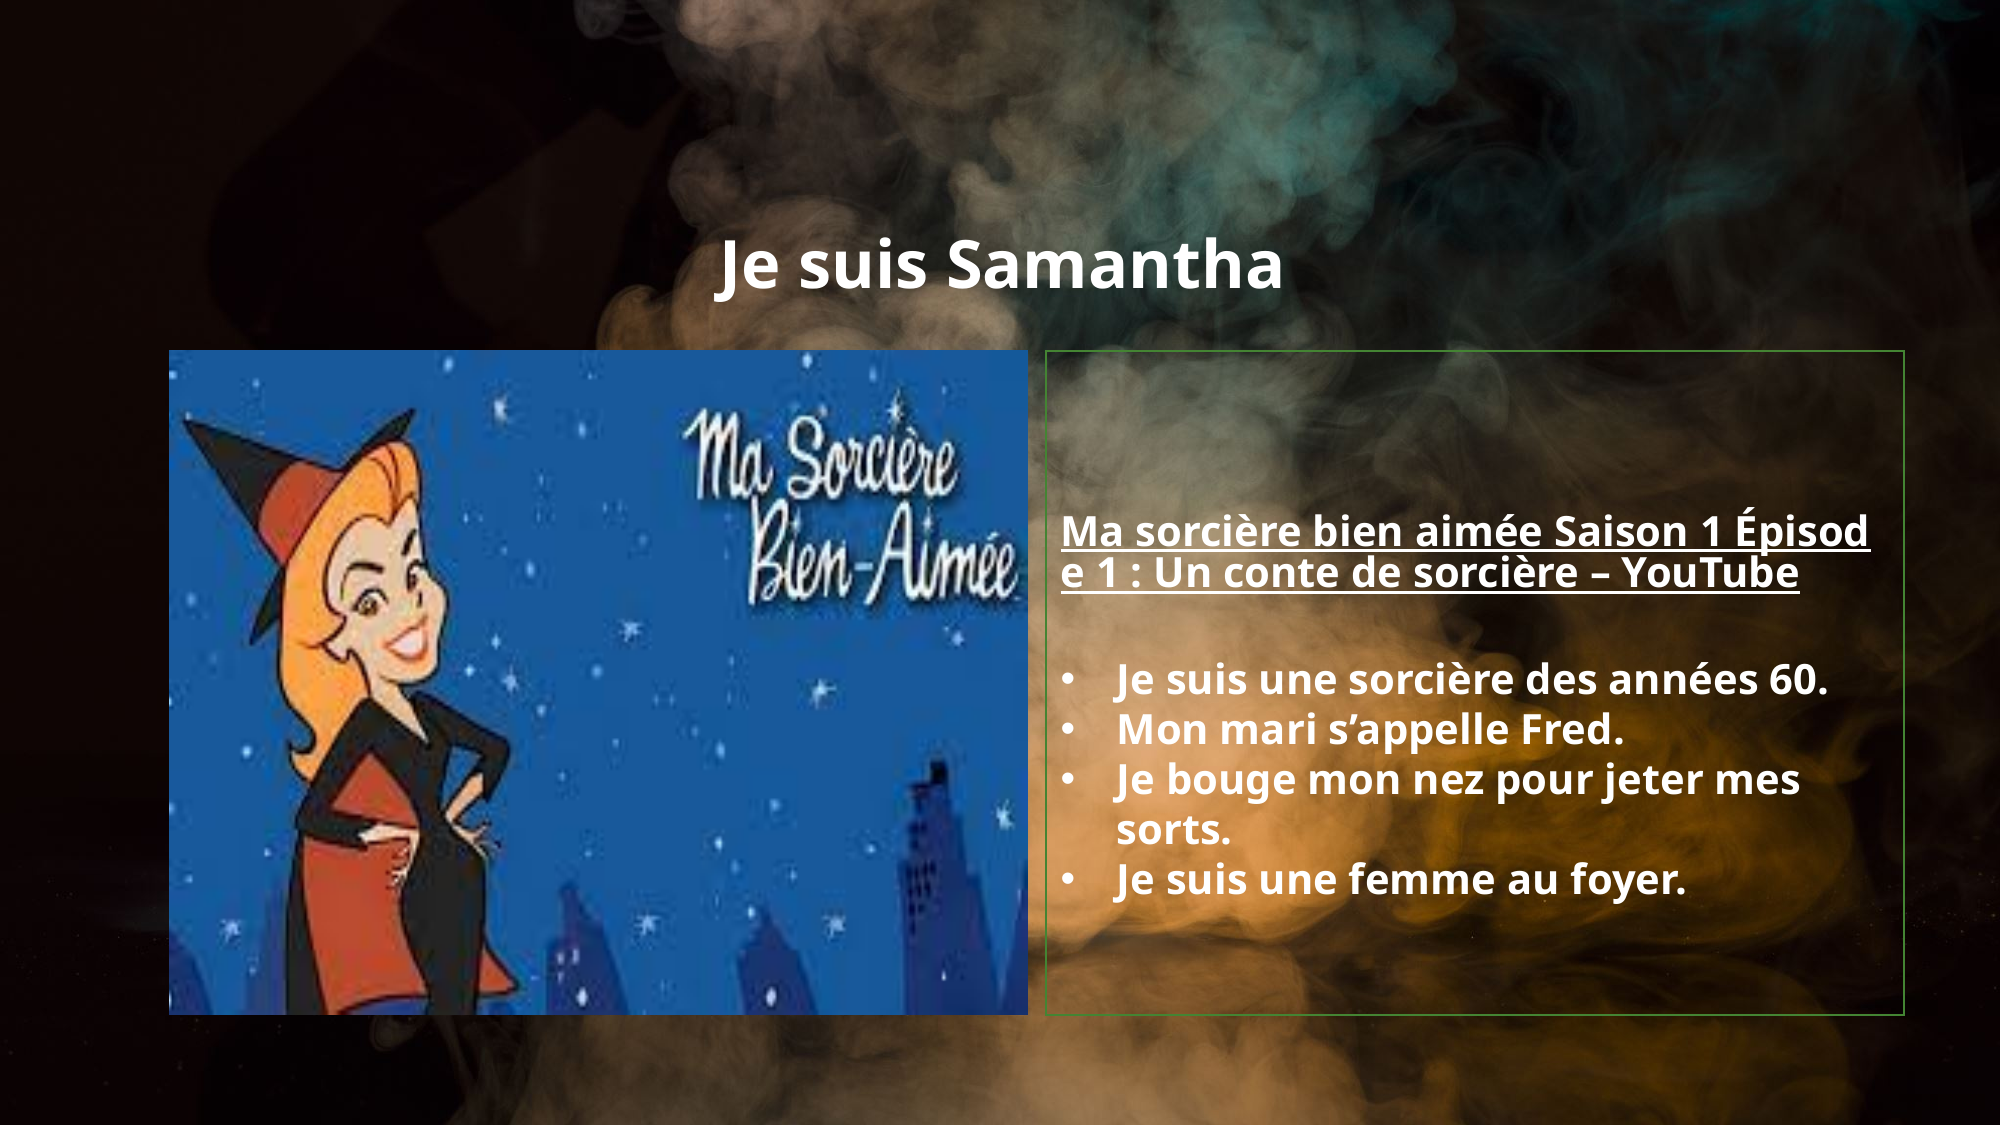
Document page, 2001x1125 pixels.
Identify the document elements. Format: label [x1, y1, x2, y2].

picture [0, 0, 2000, 1125]
list [169, 350, 1028, 1015]
